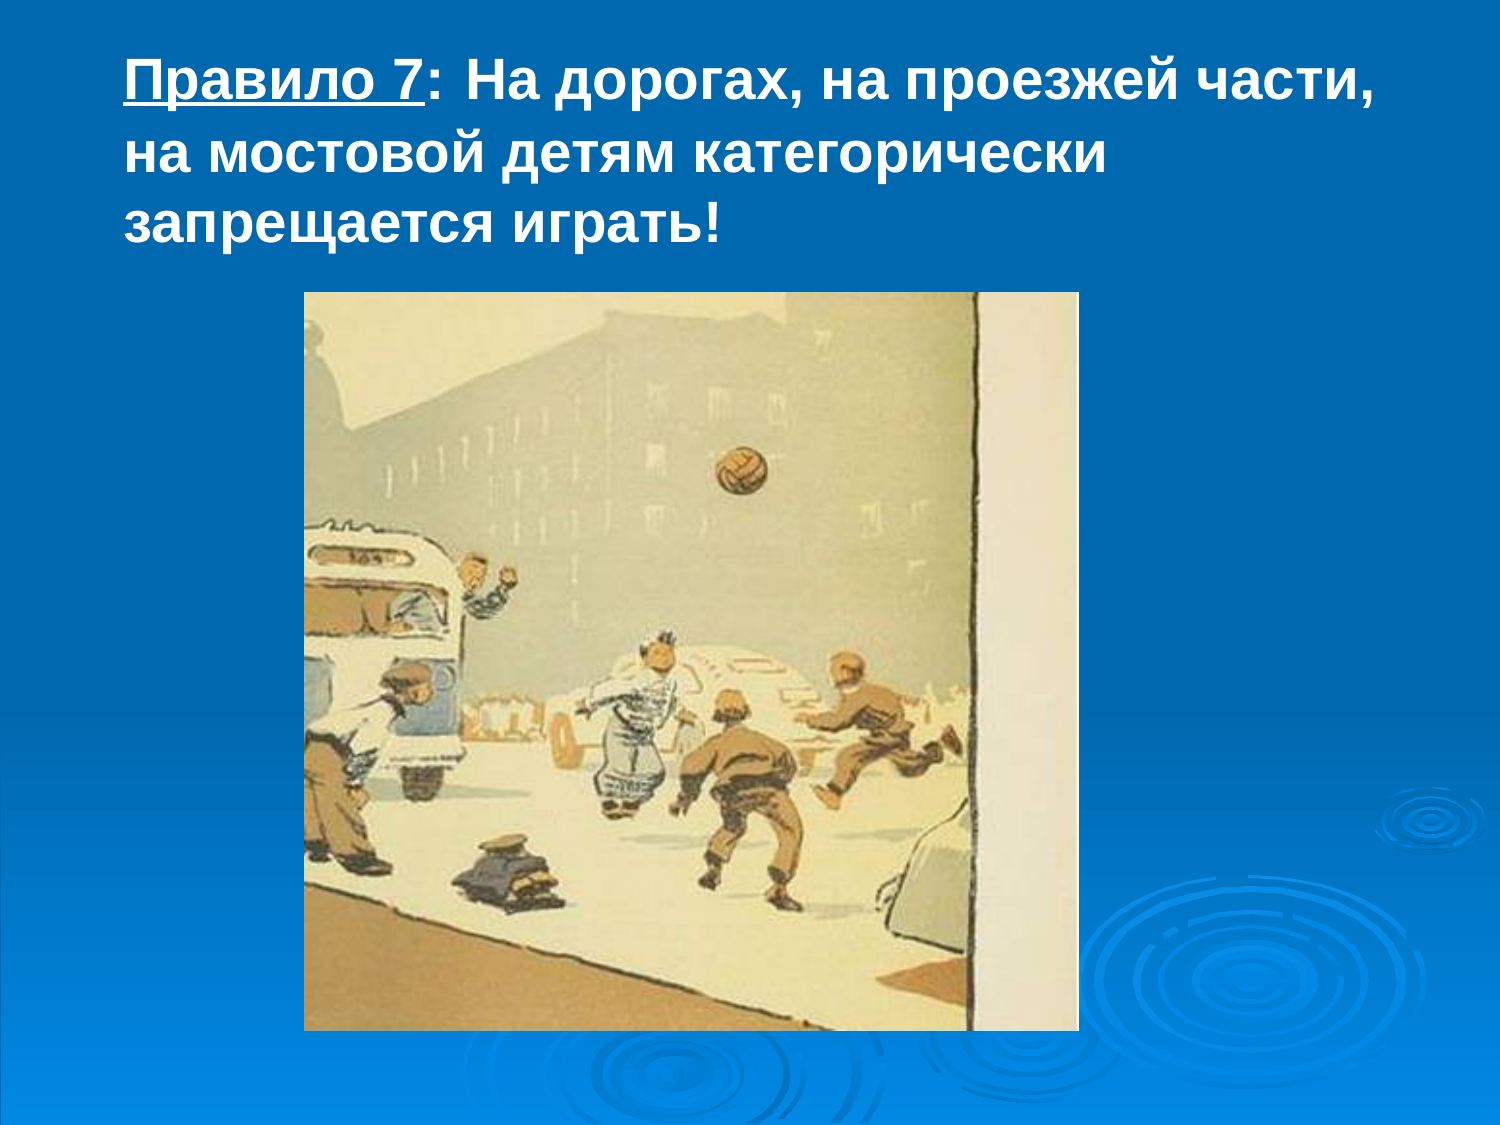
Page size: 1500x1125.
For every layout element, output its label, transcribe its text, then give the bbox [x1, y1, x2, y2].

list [304, 292, 1079, 1031]
title Правило 7: На дорогах, на проезжей части, на мостовой детям категорически запрещается играть! [74, 45, 1426, 233]
